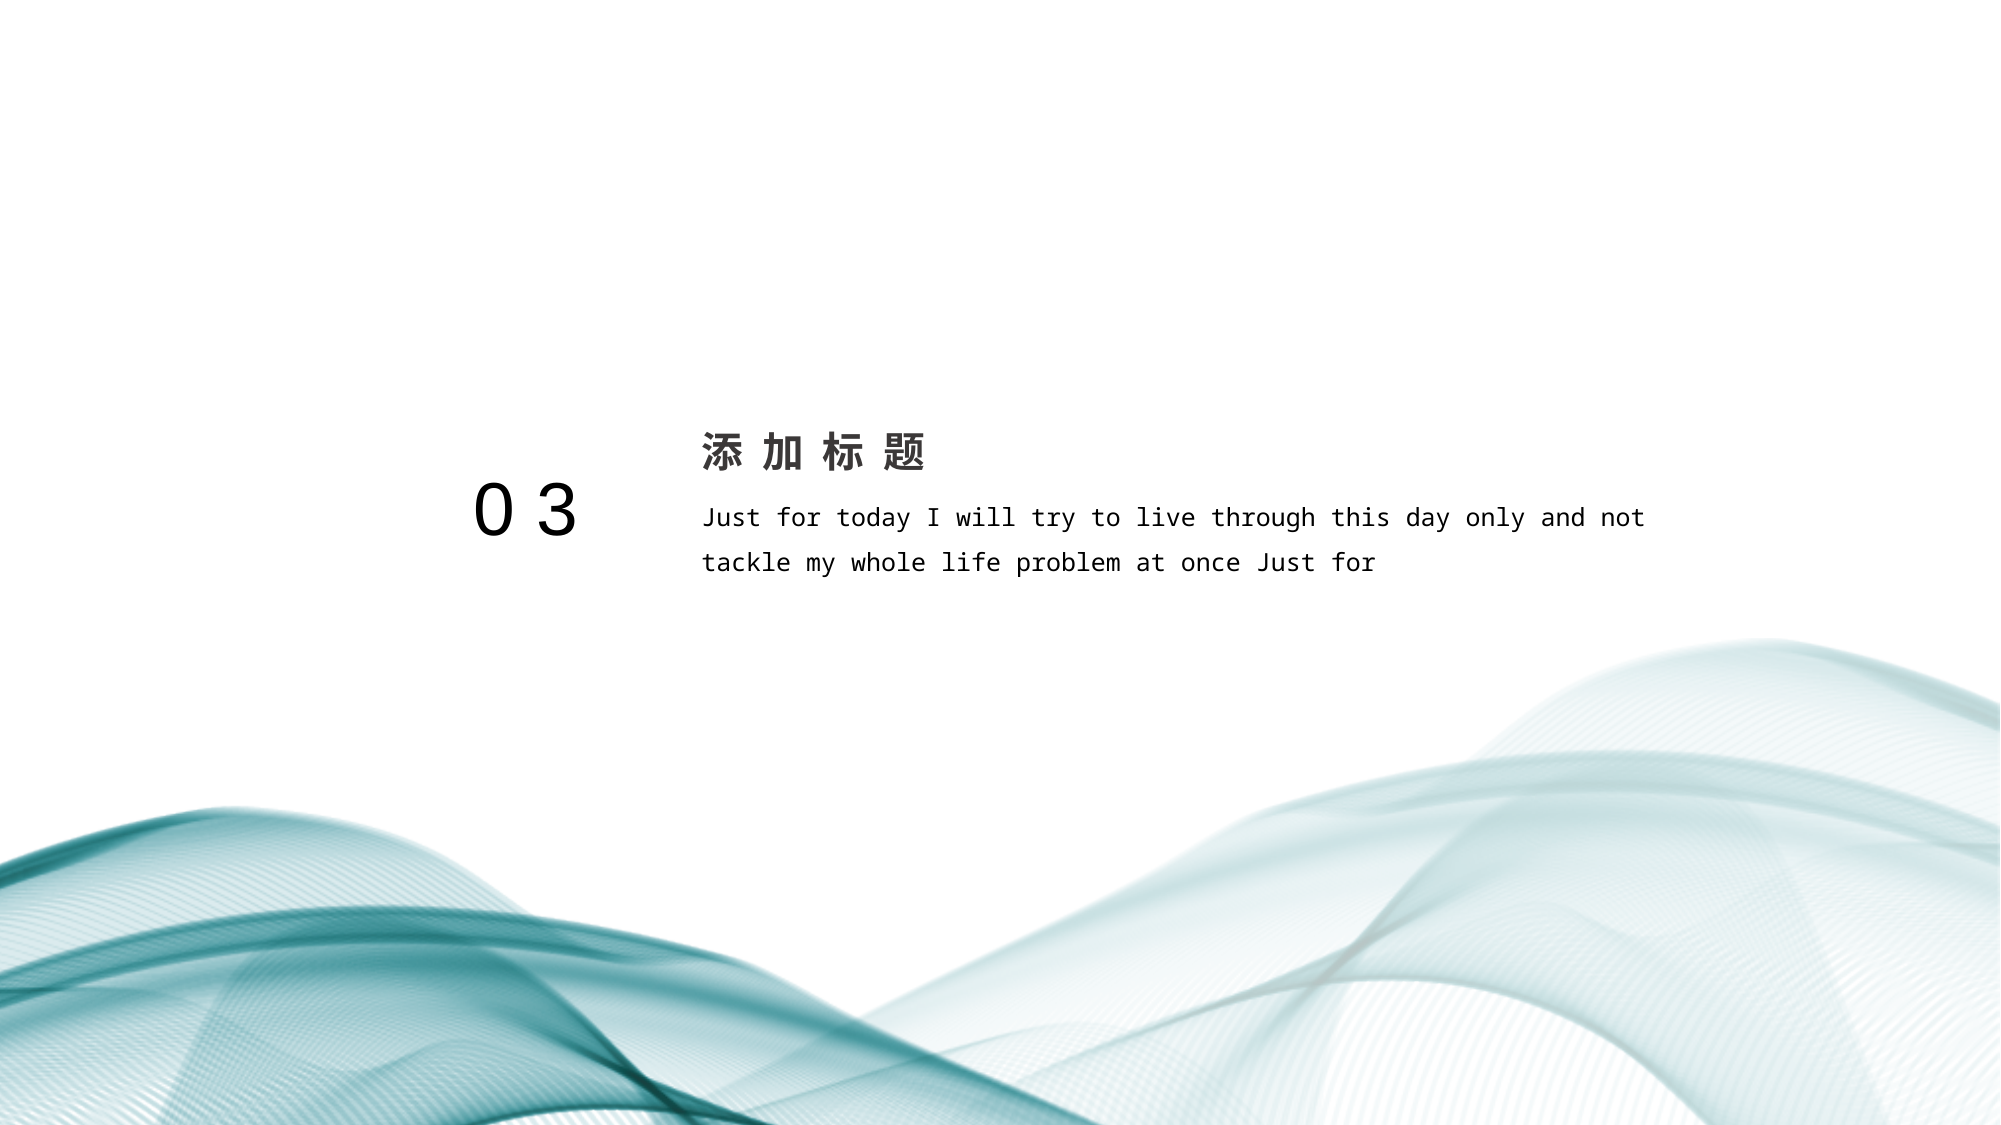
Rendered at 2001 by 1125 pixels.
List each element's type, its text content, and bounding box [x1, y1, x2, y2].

text_box Just for today I will try to live through this day only and not tackle my whole life problem at once Just for [686, 478, 1683, 584]
text_box 添 加 标 题 [686, 418, 1146, 478]
picture [0, 621, 2000, 1125]
text_box 0 3 [421, 408, 631, 603]
